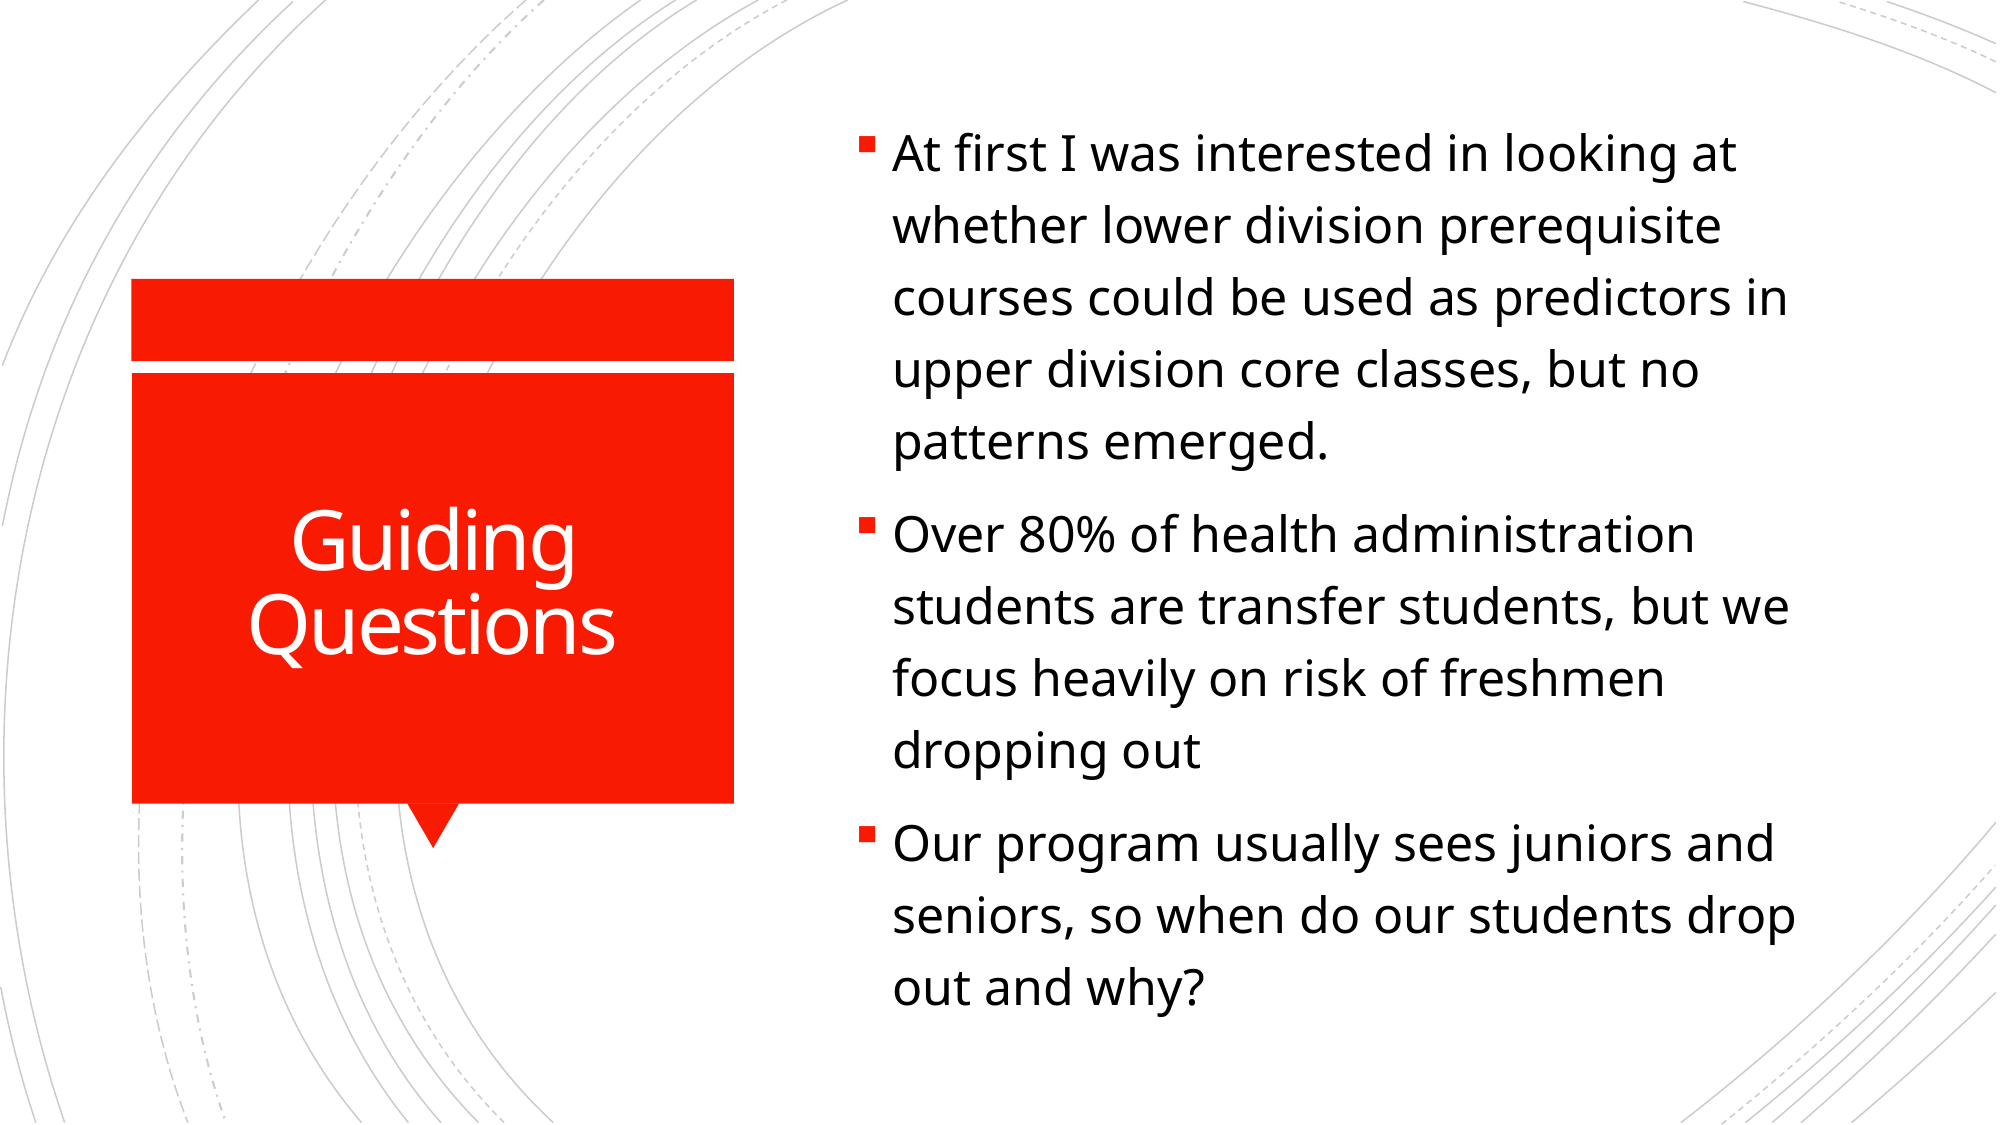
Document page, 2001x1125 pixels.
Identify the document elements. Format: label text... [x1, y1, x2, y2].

list At first I was interested in looking at whether lower division prerequisite courses could be used as predictors in upper division core classes, but no patterns emerged. Over 80% of health administration students are transfer students, but we focus heavily on risk of freshmen dropping out Our program usually sees juniors and seniors, so when do our students drop out and why? [839, 131, 1871, 993]
title Guiding Questions [145, 385, 720, 789]
